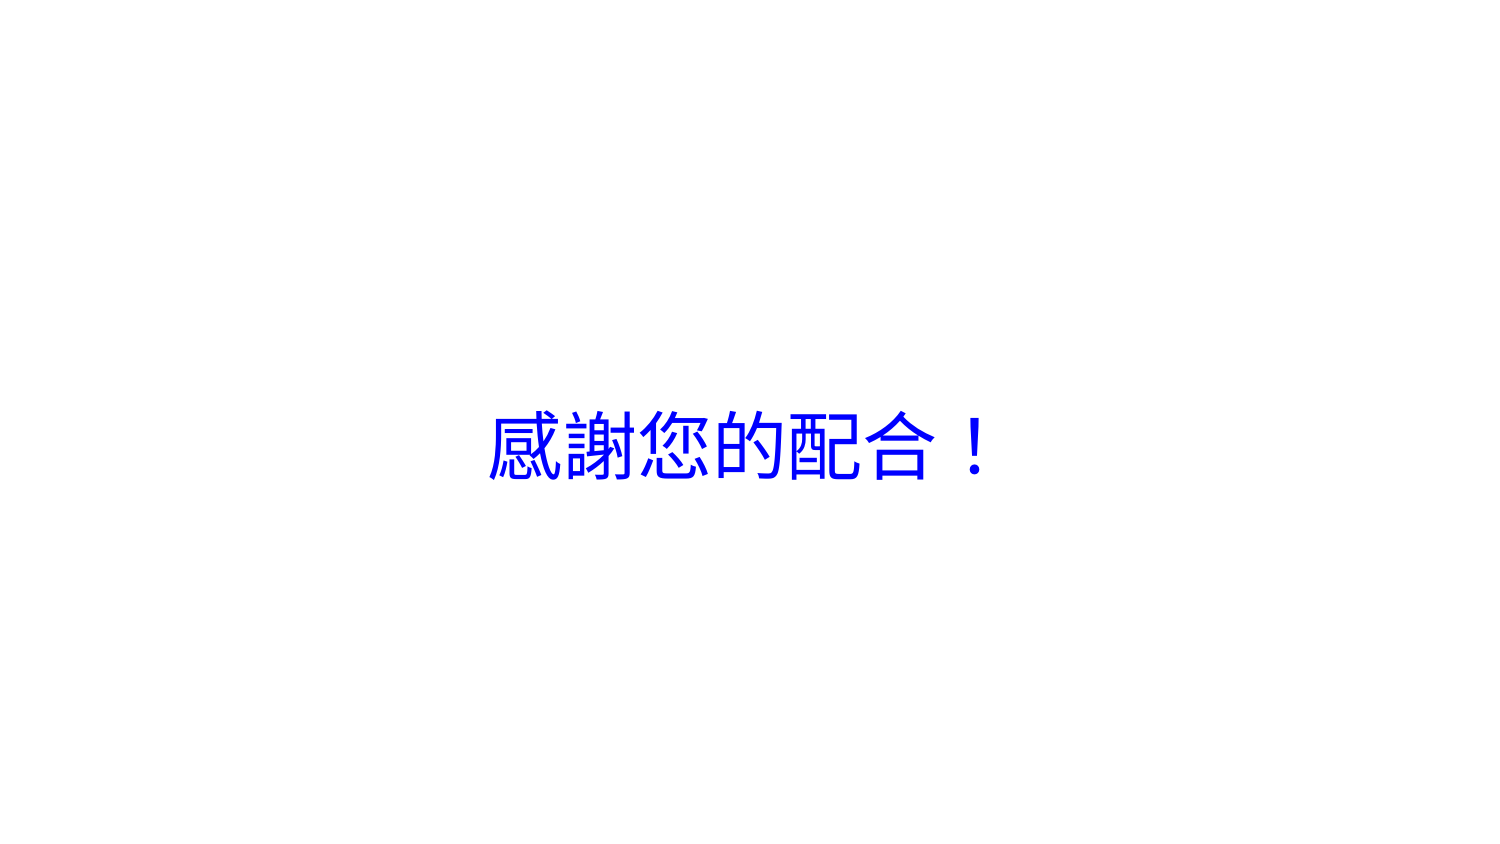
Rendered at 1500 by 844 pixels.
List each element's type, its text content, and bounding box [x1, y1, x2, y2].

list 感謝您的配合！ [51, 378, 1449, 750]
